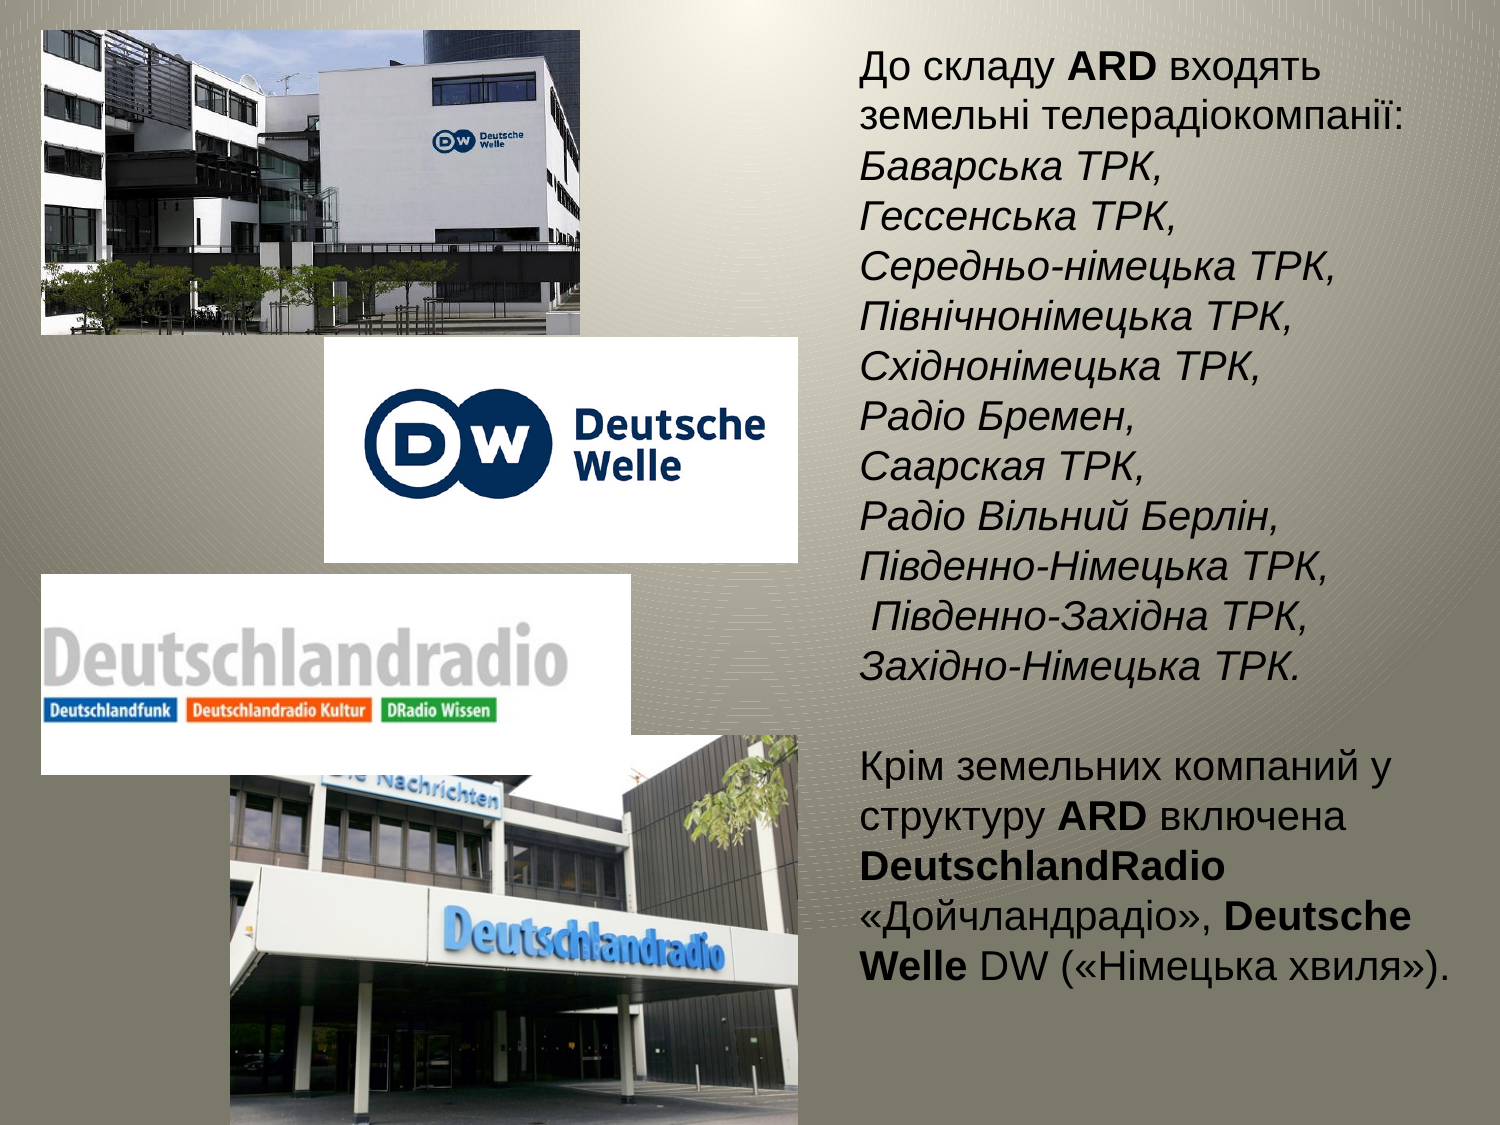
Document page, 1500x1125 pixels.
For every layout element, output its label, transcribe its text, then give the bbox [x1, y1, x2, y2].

picture [40, 30, 581, 335]
text_box [135, 538, 324, 572]
picture [40, 573, 798, 1125]
text_box До складу ARD входять земельні телерадіокомпанії: Баварська ТРК, Гессенська ТРК, Середньо-німецька ТРК, Північнонімецька ТРК, Східнонімецька ТРК, Радіо Бремен, Саарская ТРК, Радіо Вільний Берлін, Південно-Німецька ТРК, Південно-Західна ТРК, Західно-Німецька ТРК. Крім земельних компаний у структуру ARD включена DeutschlandRadio «Дойчландрадіо», Deutsche Welle DW («Німецька хвиля»). [844, 31, 1500, 997]
text_box [631, 538, 844, 689]
picture [324, 337, 798, 563]
